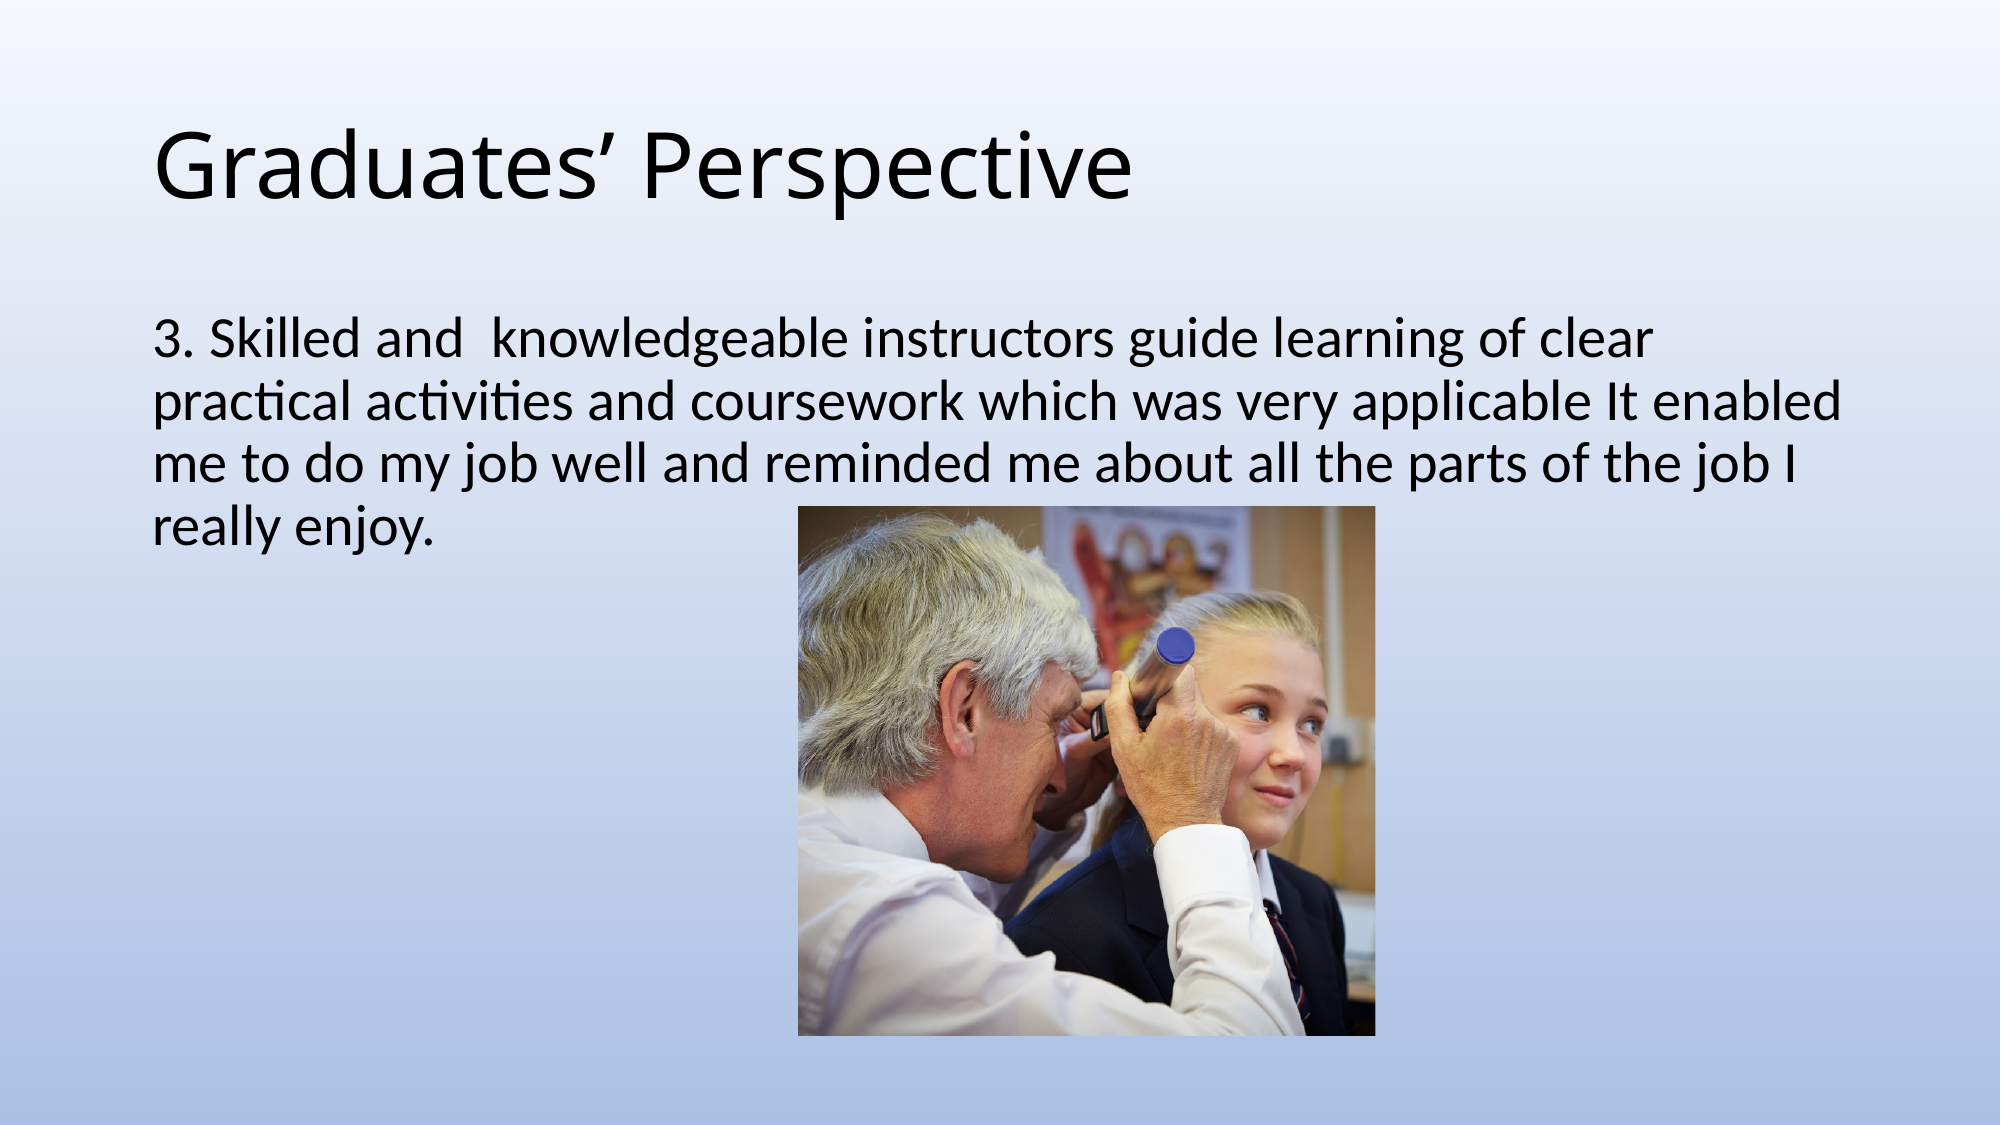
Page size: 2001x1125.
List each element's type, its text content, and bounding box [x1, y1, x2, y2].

title Graduates’ Perspective [137, 59, 1863, 278]
picture [798, 506, 1376, 1036]
list 3. Skilled and knowledgeable instructors guide learning of clear practical activities and coursework which was very applicable It enabled me to do my job well and reminded me about all the parts of the job I really enjoy. [137, 299, 1863, 1014]
